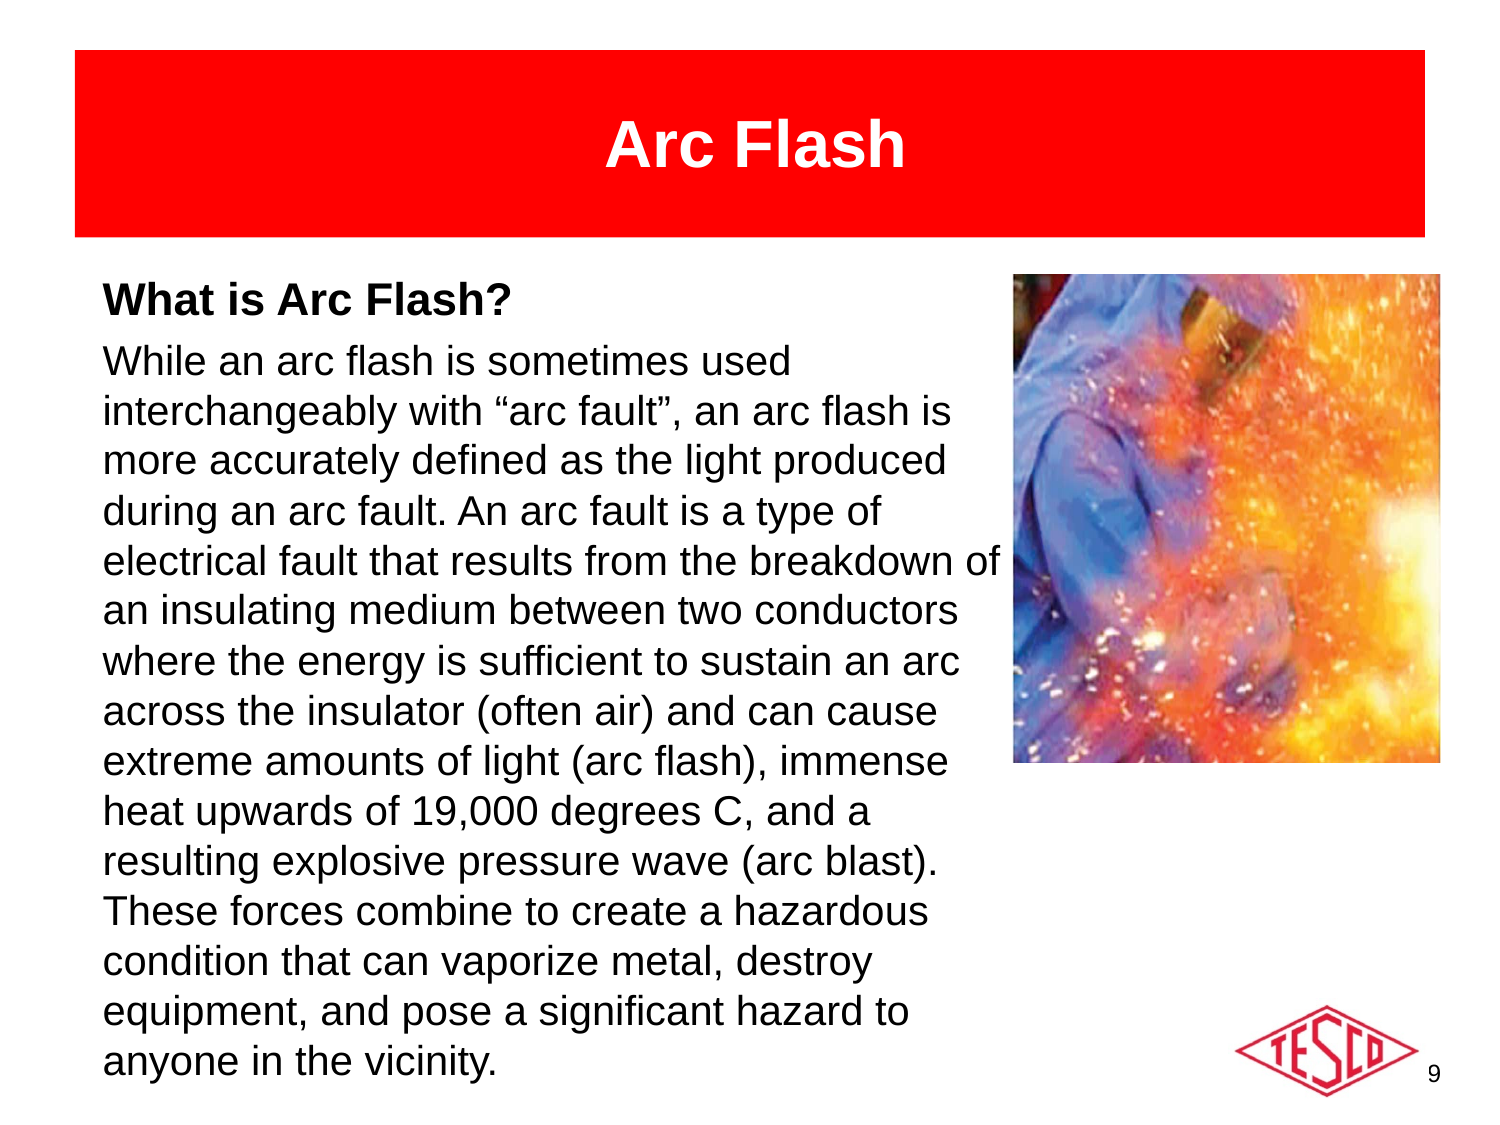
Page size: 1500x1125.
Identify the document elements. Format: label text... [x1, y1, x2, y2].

title Arc Flash [137, 95, 1375, 188]
picture [1228, 998, 1429, 1102]
list What is Arc Flash? While an arc flash is sometimes used interchangeably with “arc fault”, an arc flash is more accurately defined as the light produced during an arc fault. An arc fault is a type of electrical fault that results from the breakdown of an insulating medium between two conductors where the energy is sufficient to sustain an arc across the insulator (often air) and can cause extreme amounts of light (arc flash), immense heat upwards of 19,000 degrees C, and a resulting explosive pressure wave (arc blast). These forces combine to create a hazardous condition that can vaporize metal, destroy equipment, and pose a significant hazard to anyone in the vicinity. [87, 262, 1025, 950]
picture [1012, 274, 1441, 763]
